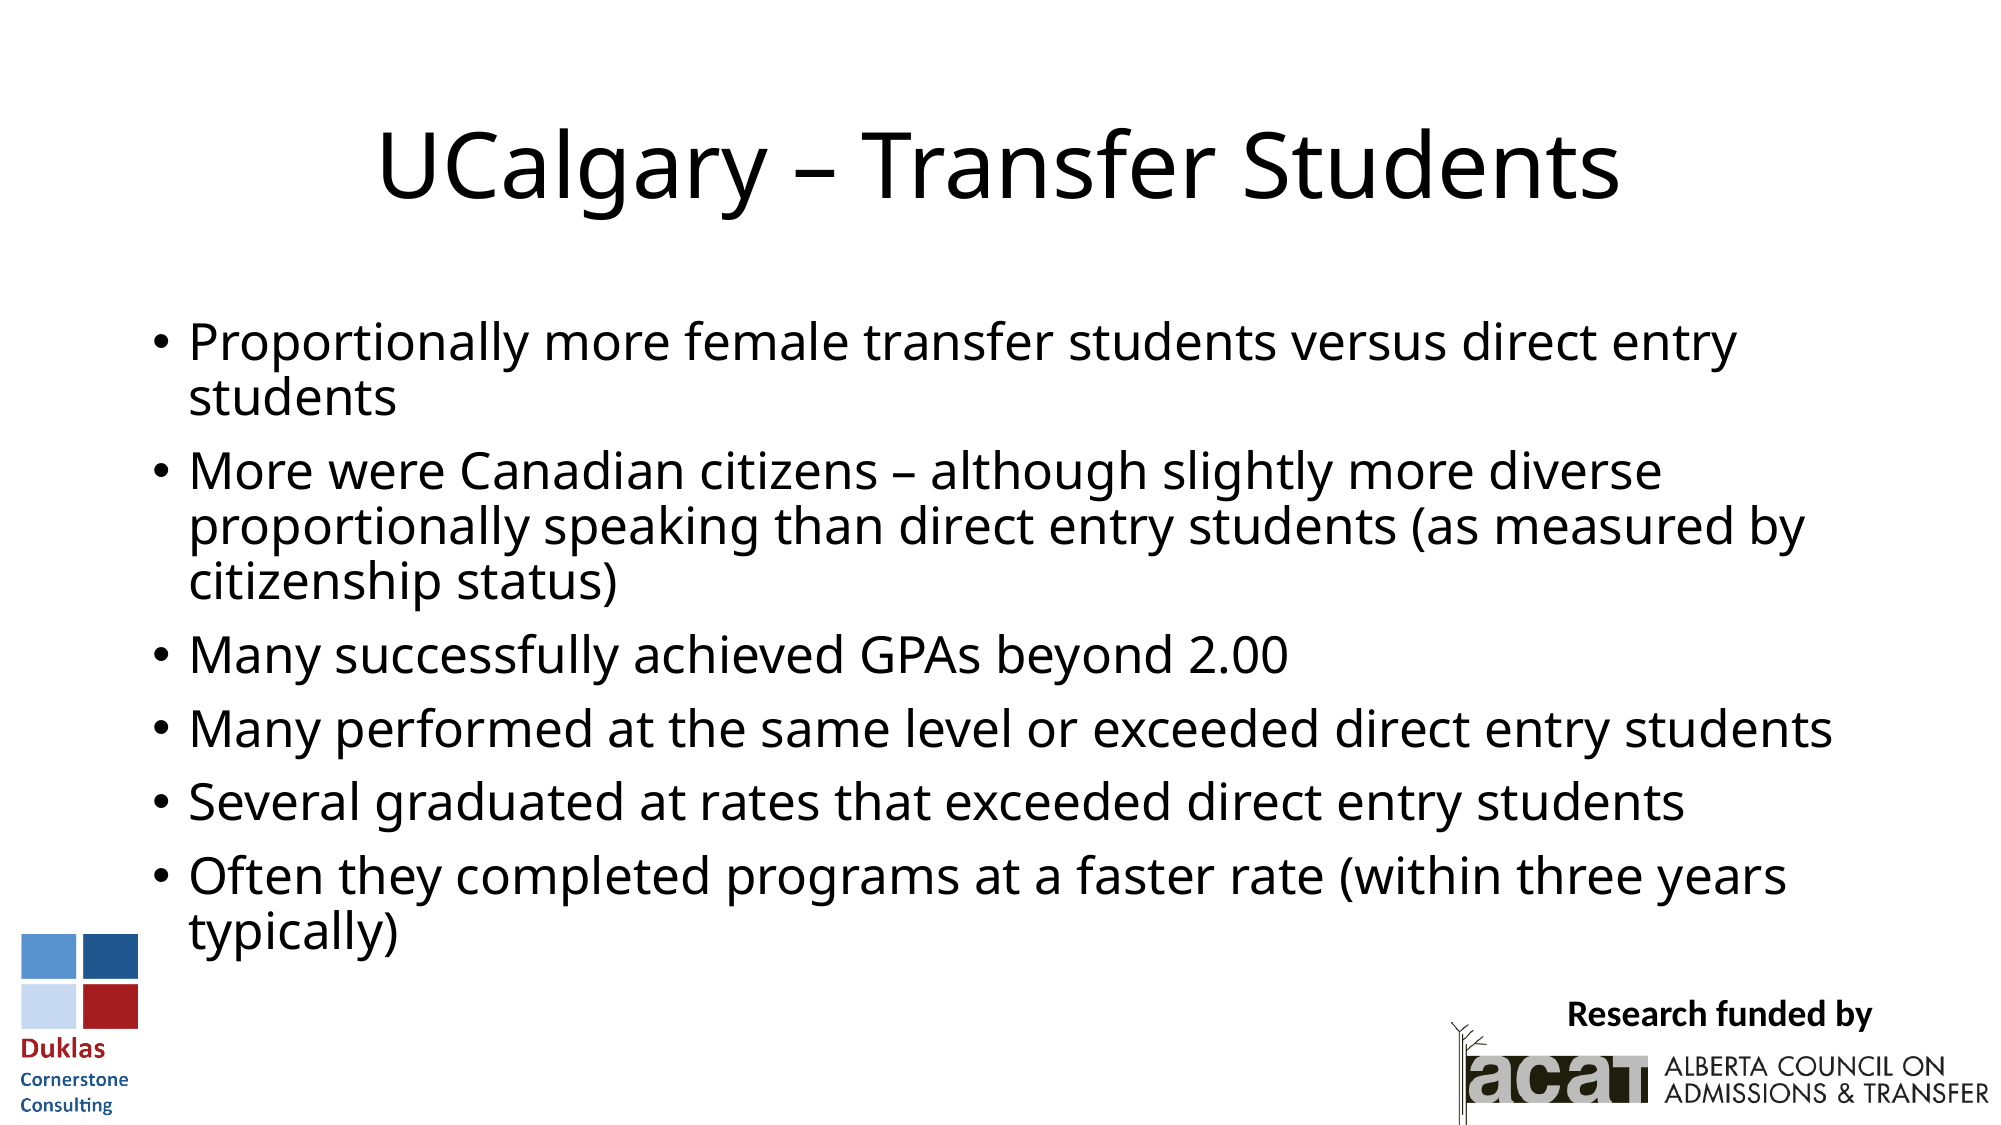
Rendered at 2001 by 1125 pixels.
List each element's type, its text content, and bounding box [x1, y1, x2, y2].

picture [20, 934, 138, 1122]
picture [1451, 1022, 1990, 1125]
list Proportionally more female transfer students versus direct entry students More were Canadian citizens – although slightly more diverse proportionally speaking than direct entry students (as measured by citizenship status) Many successfully achieved GPAs beyond 2.00 Many performed at the same level or exceeded direct entry students Several graduated at rates that exceeded direct entry students Often they completed programs at a faster rate (within three years typically) [137, 308, 1863, 1023]
title UCalgary – Transfer Students [137, 59, 1863, 278]
